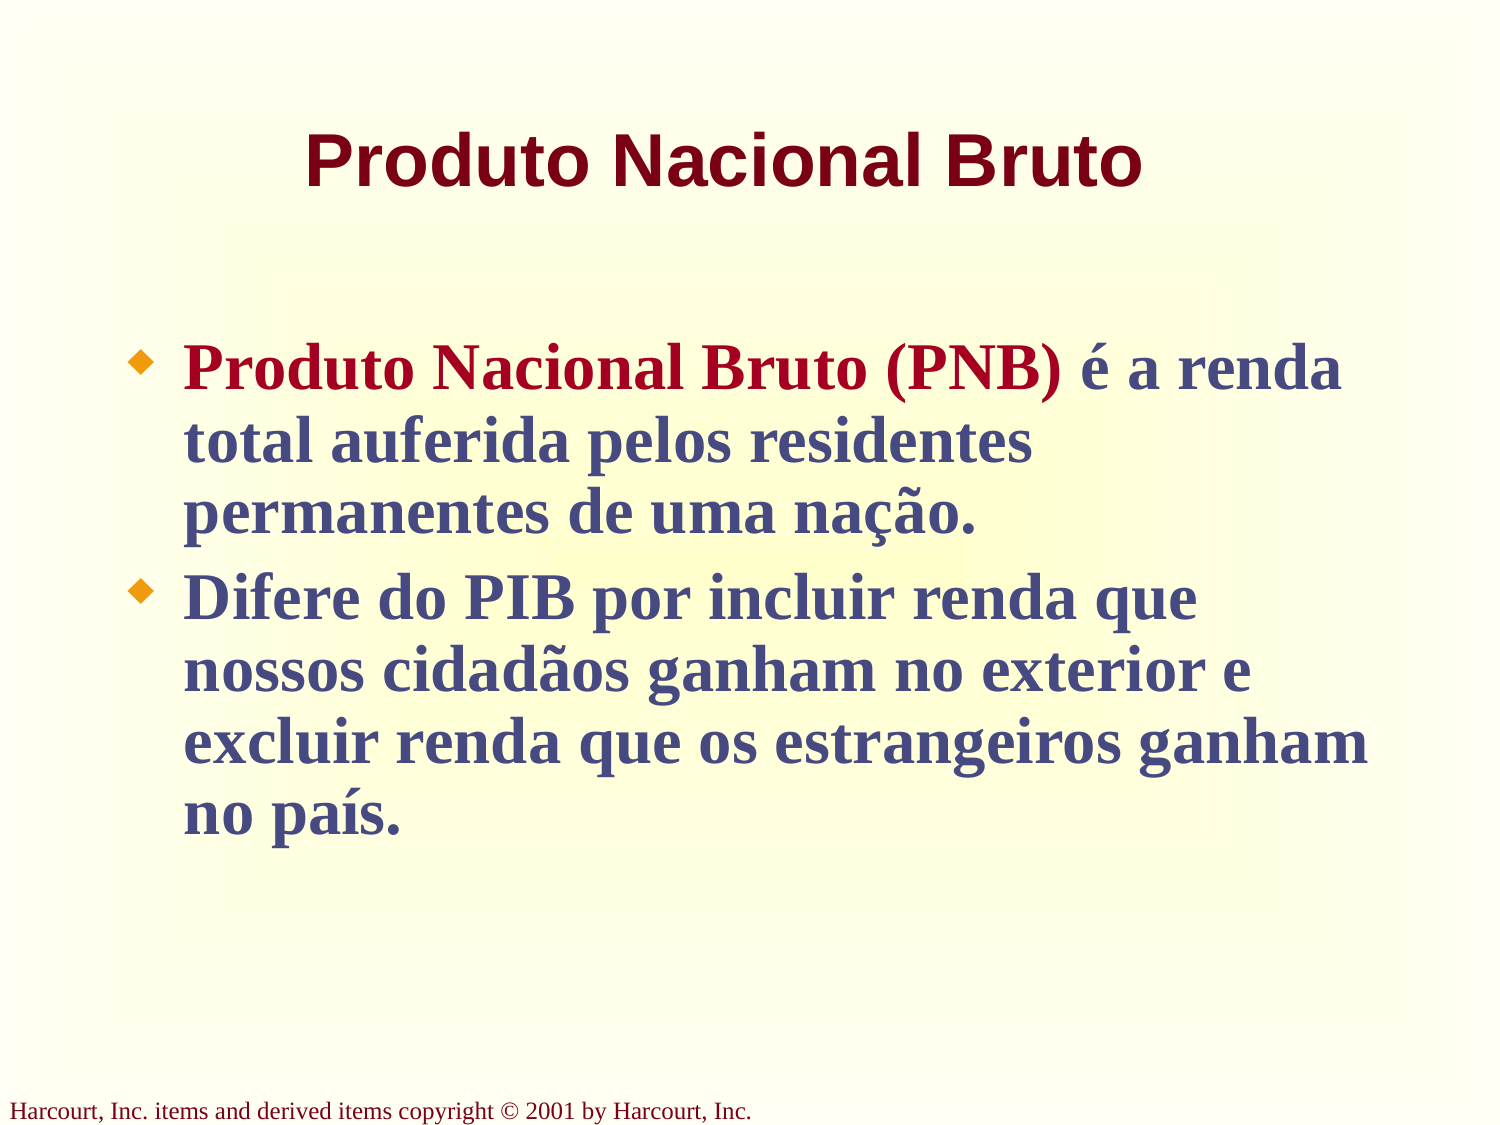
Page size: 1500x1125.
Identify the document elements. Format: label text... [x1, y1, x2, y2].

list Produto Nacional Bruto (PNB) é a renda total auferida pelos residentes permanentes de uma nação. Difere do PIB por incluir renda que nossos cidadãos ganham no exterior e excluir renda que os estrangeiros ganham no país. [112, 324, 1388, 901]
title Produto Nacional Bruto [87, 62, 1363, 251]
